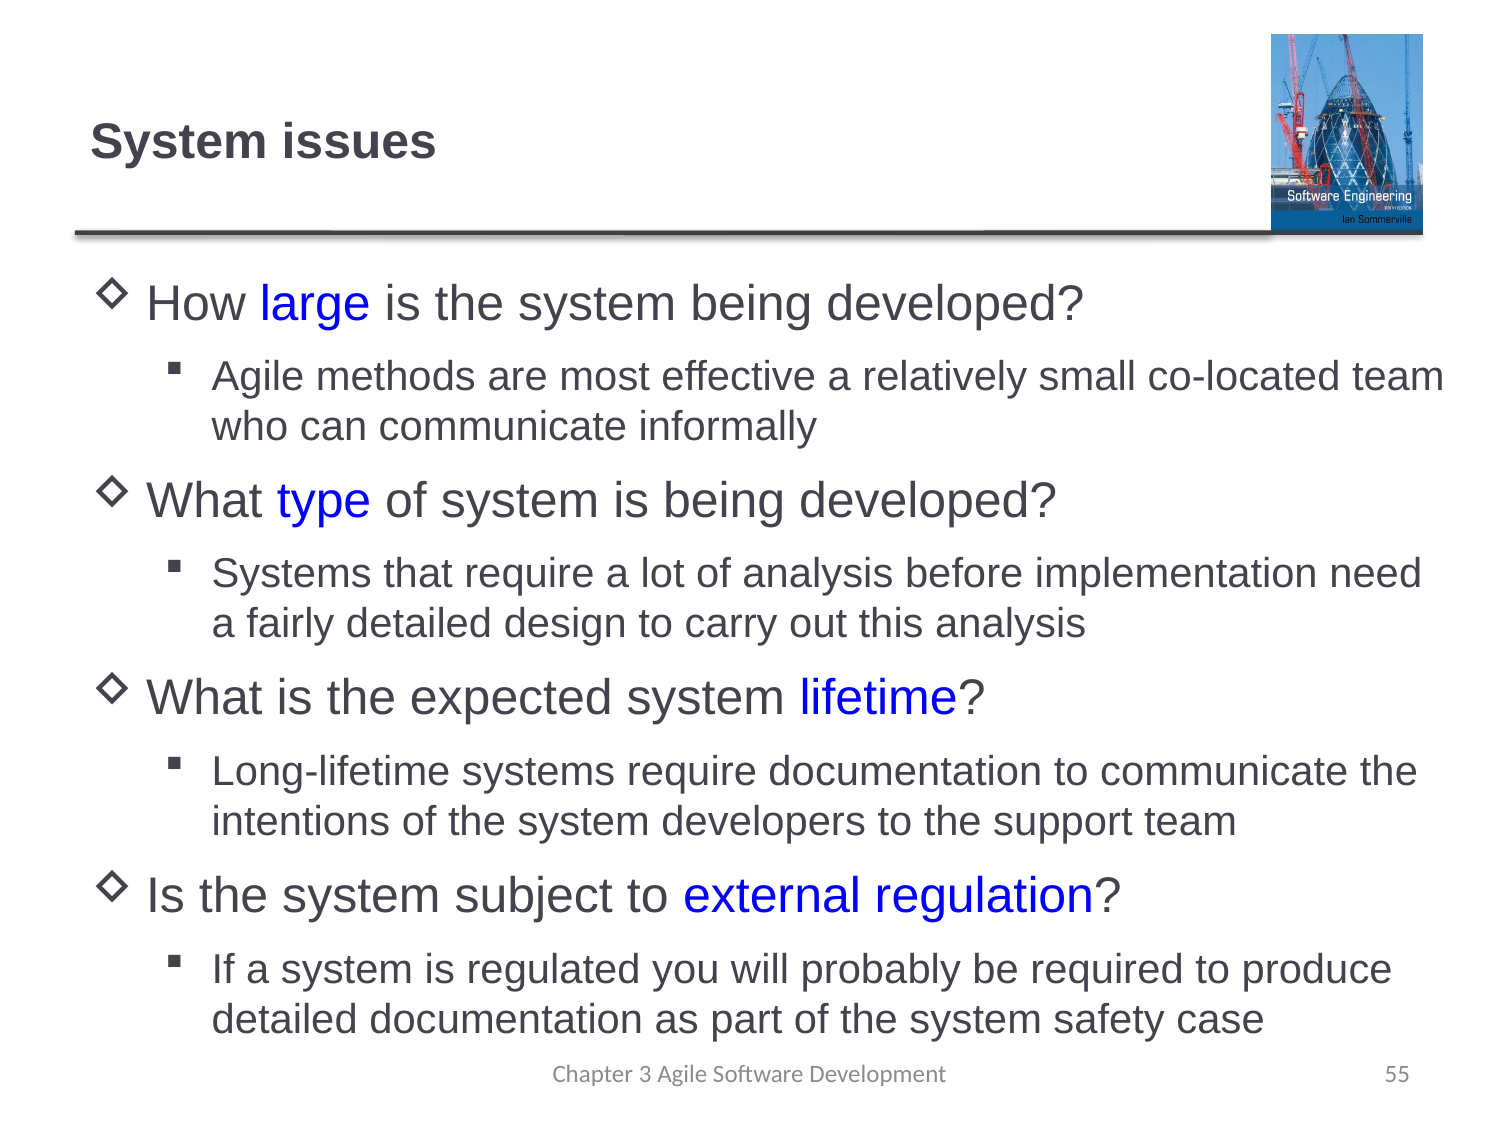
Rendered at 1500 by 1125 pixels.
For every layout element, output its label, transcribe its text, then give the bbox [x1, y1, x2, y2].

list How large is the system being developed? Agile methods are most effective a relatively small co-located team who can communicate informally What type of system is being developed? Systems that require a lot of analysis before implementation need a fairly detailed design to carry out this analysis What is the expected system lifetime? Long-lifetime systems require documentation to communicate the intentions of the system developers to the support team Is the system subject to external regulation? If a system is regulated you will probably be required to produce detailed documentation as part of the system safety case [75, 262, 1465, 1005]
footer Chapter 3 Agile Software Development [512, 1042, 988, 1103]
title System issues [74, 44, 1272, 233]
picture [1271, 34, 1423, 230]
slide_number 55 [1074, 1042, 1425, 1103]
